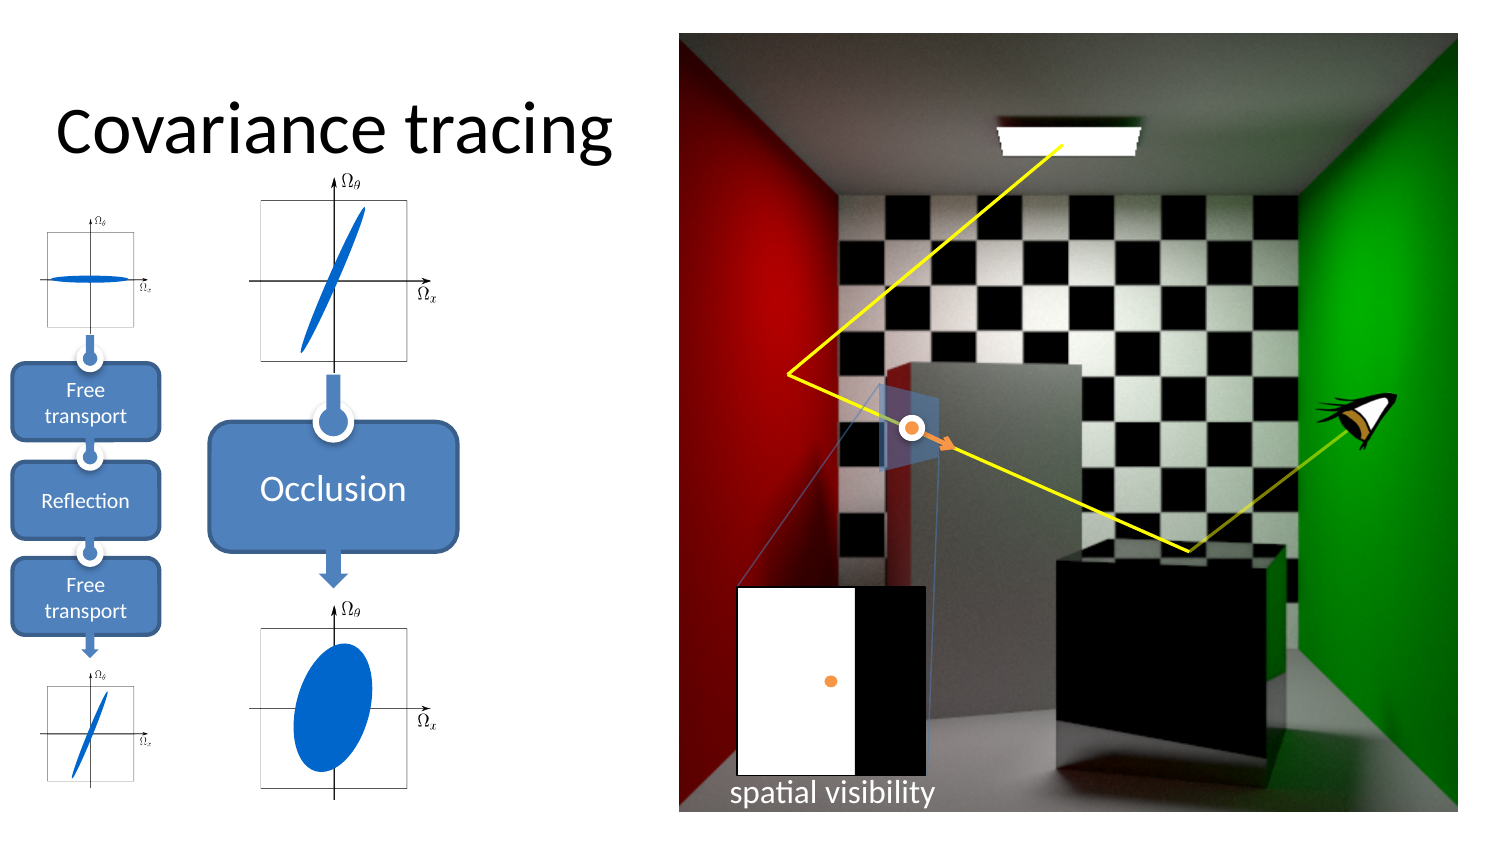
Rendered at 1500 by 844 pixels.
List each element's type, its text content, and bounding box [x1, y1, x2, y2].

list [678, 33, 1458, 812]
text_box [713, 383, 952, 819]
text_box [248, 601, 436, 801]
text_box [209, 374, 458, 589]
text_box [12, 334, 160, 433]
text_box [787, 144, 1350, 553]
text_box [248, 173, 436, 372]
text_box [39, 670, 151, 789]
picture [1312, 387, 1394, 450]
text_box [39, 215, 151, 333]
title Covariance tracing [7, 33, 664, 177]
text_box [12, 433, 160, 659]
